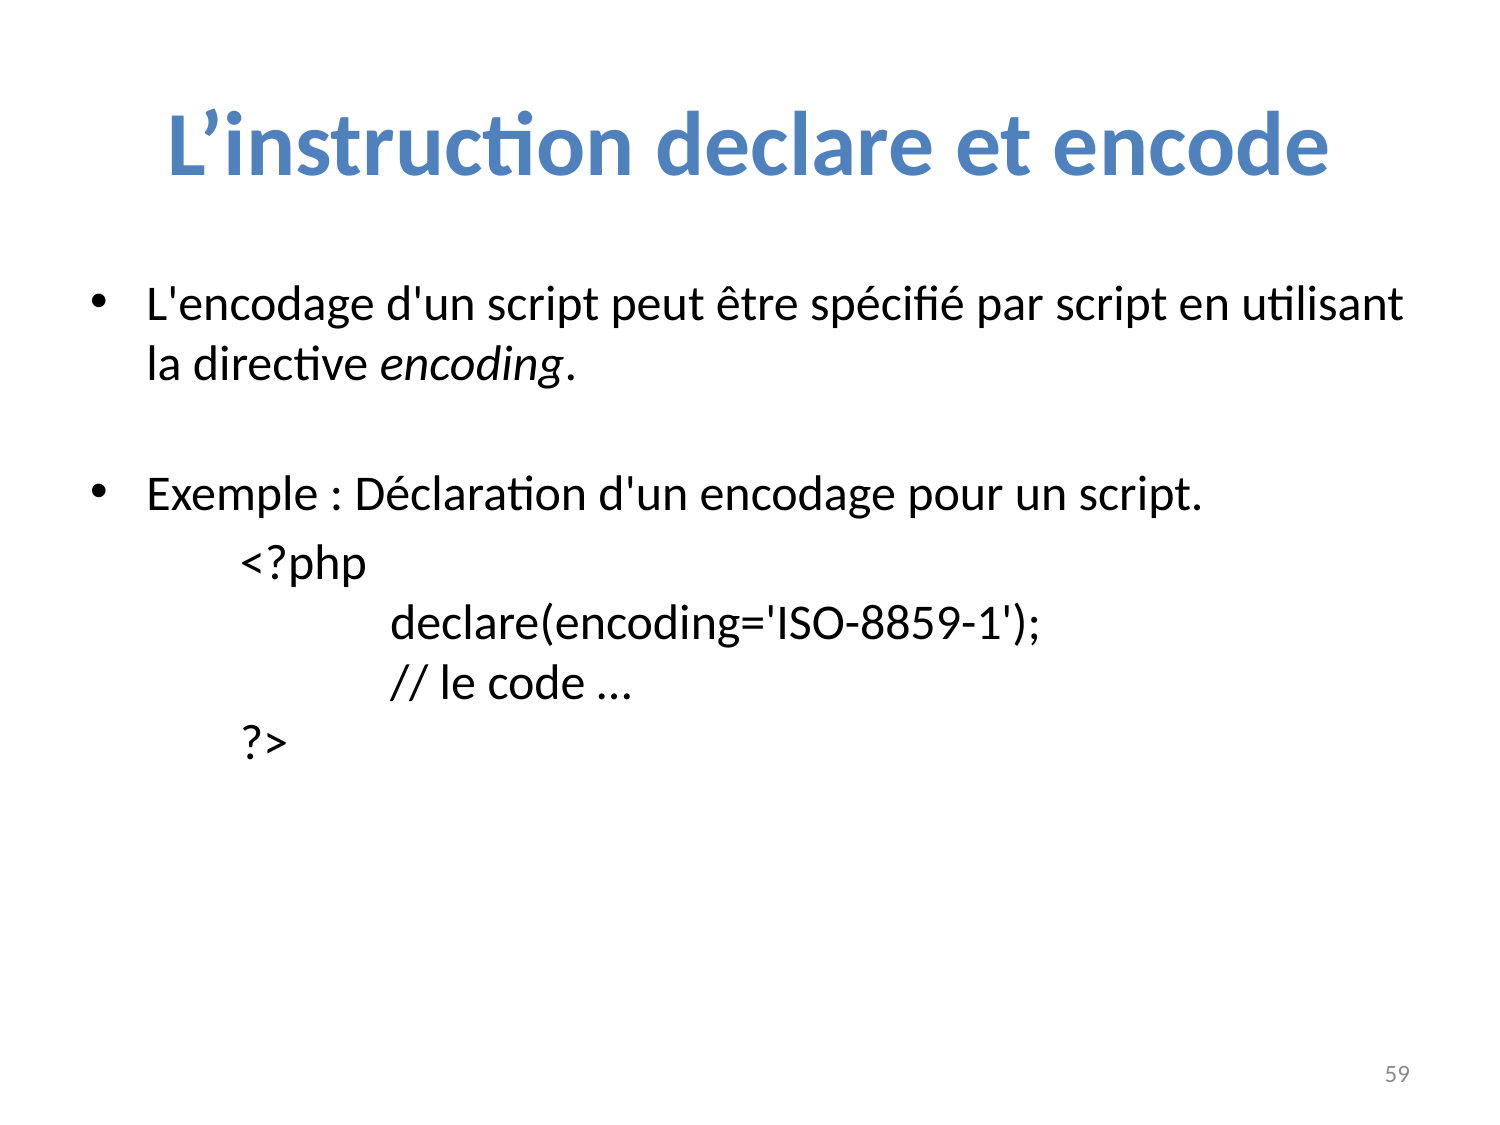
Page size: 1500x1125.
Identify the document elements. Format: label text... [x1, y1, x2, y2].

list L'encodage d'un script peut être spécifié par script en utilisant la directive encoding. Exemple : Déclaration d'un encodage pour un script. <?php declare(encoding='ISO-8859-1'); // le code … ?> [75, 262, 1425, 1005]
slide_number 59 [1074, 1042, 1425, 1103]
title L’instruction declare et encode [75, 45, 1425, 233]
